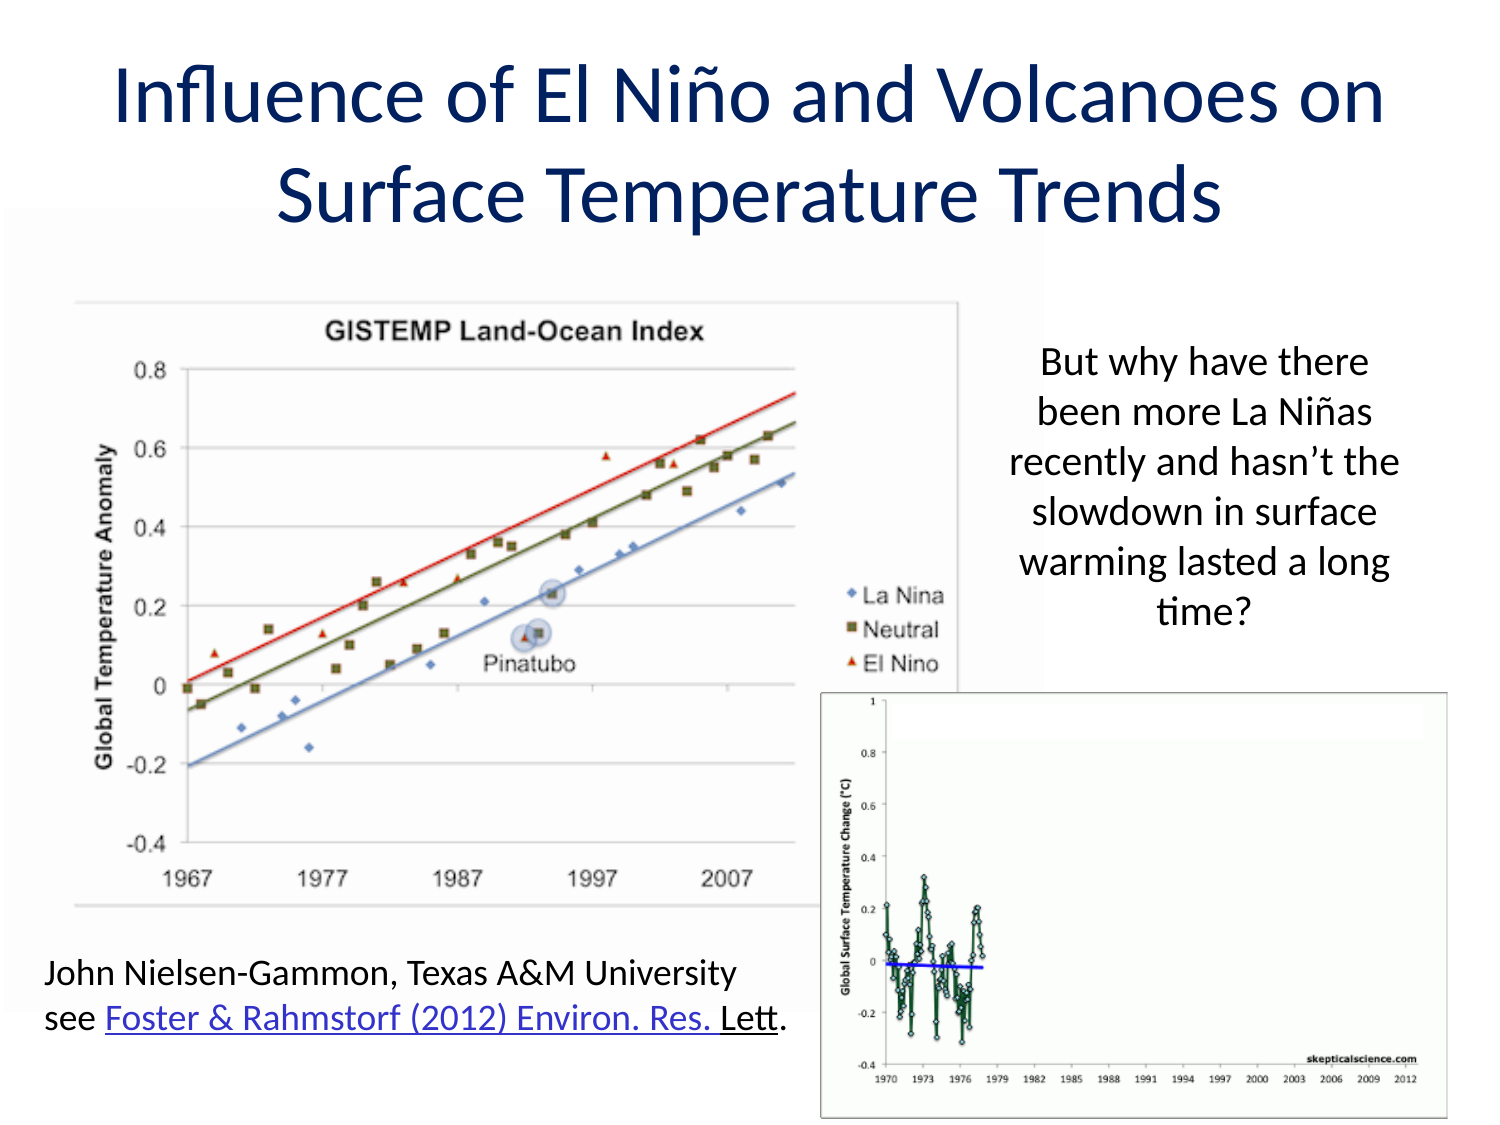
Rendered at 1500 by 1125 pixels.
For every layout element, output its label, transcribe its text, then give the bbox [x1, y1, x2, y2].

title Influence of El Niño and Volcanoes on Surface Temperature Trends [75, 45, 1425, 233]
text_box John Nielsen-Gammon, Texas A&M University see Foster & Rahmstorf (2012) Environ. Res. Lett. [29, 1021, 815, 1046]
text_box But why have there been more La Niñas recently and hasn’t the slowdown in surface warming lasted a long time? [1049, 326, 1424, 642]
picture [3, 207, 1449, 1120]
